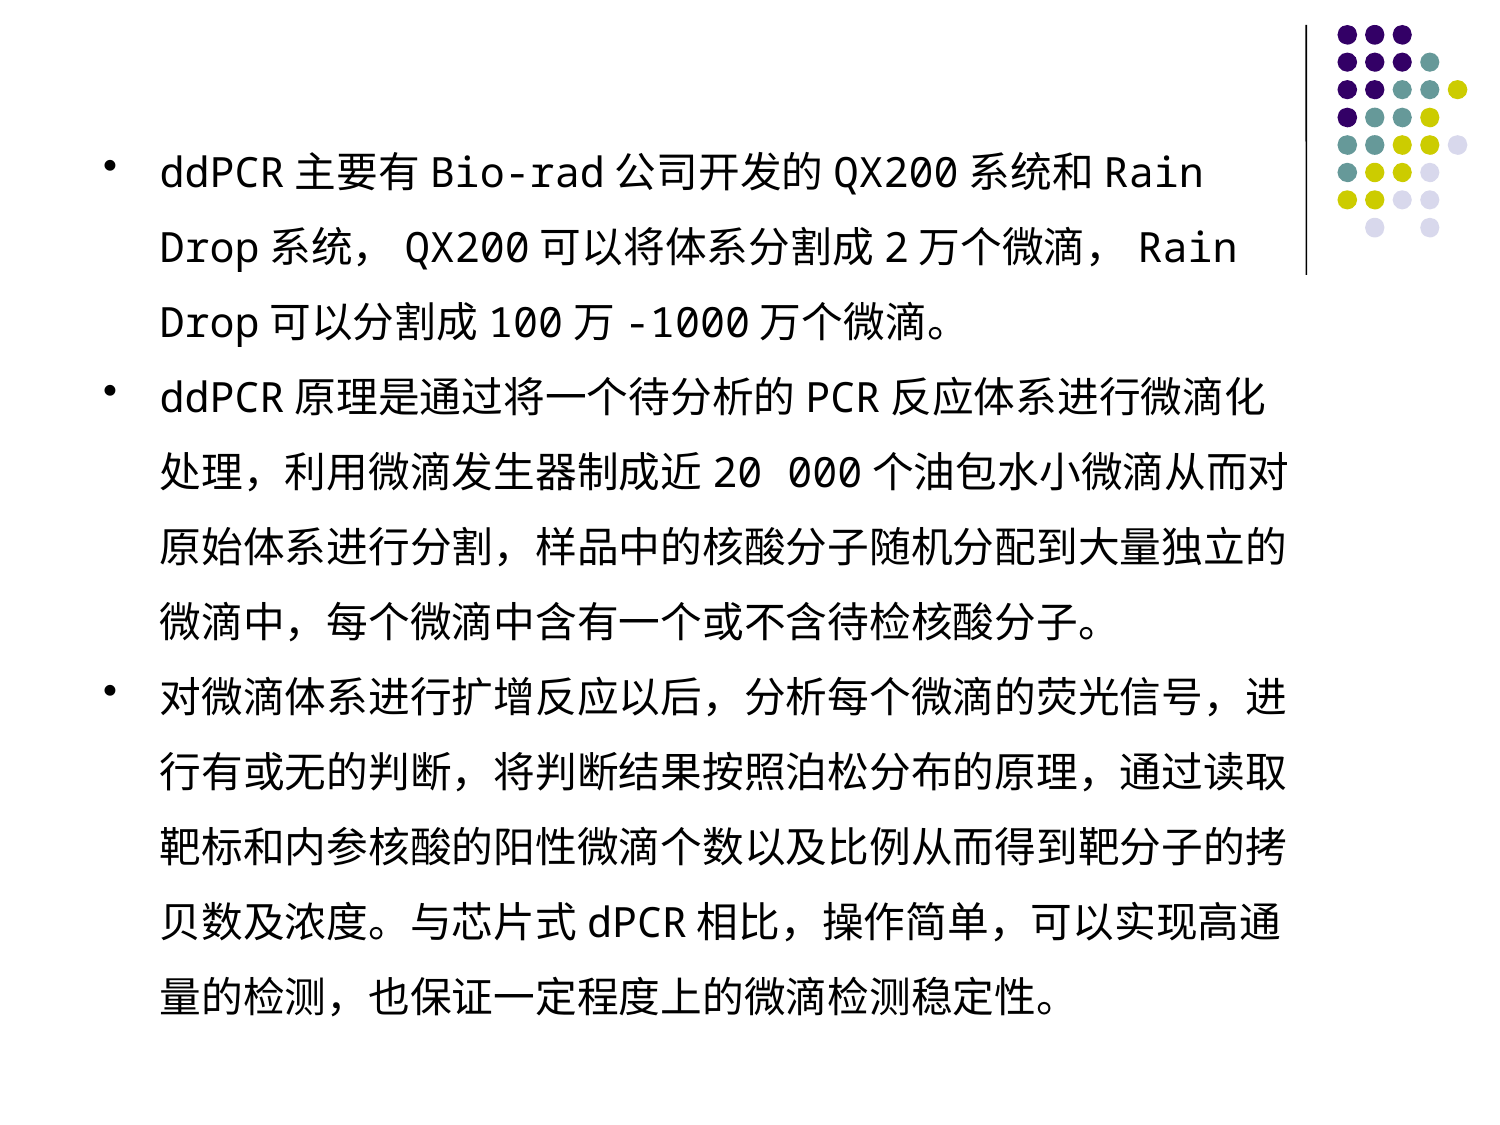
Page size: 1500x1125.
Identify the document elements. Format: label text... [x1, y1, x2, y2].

text_box ddPCR主要有Bio-rad公司开发的QX200系统和Rain Drop系统，QX200可以将体系分割成2万个微滴，Rain Drop可以分割成100万-1000万个微滴。 ddPCR原理是通过将一个待分析的PCR反应体系进行微滴化处理，利用微滴发生器制成近20 000个油包水小微滴从而对原始体系进行分割，样品中的核酸分子随机分配到大量独立的微滴中，每个微滴中含有一个或不含待检核酸分子。 对微滴体系进行扩增反应以后，分析每个微滴的荧光信号，进行有或无的判断，将判断结果按照泊松分布的原理，通过读取靶标和内参核酸的阳性微滴个数以及比例从而得到靶分子的拷贝数及浓度。与芯片式dPCR相比，操作简单，可以实现高通量的检测，也保证一定程度上的微滴检测稳定性。 [88, 113, 1306, 1029]
